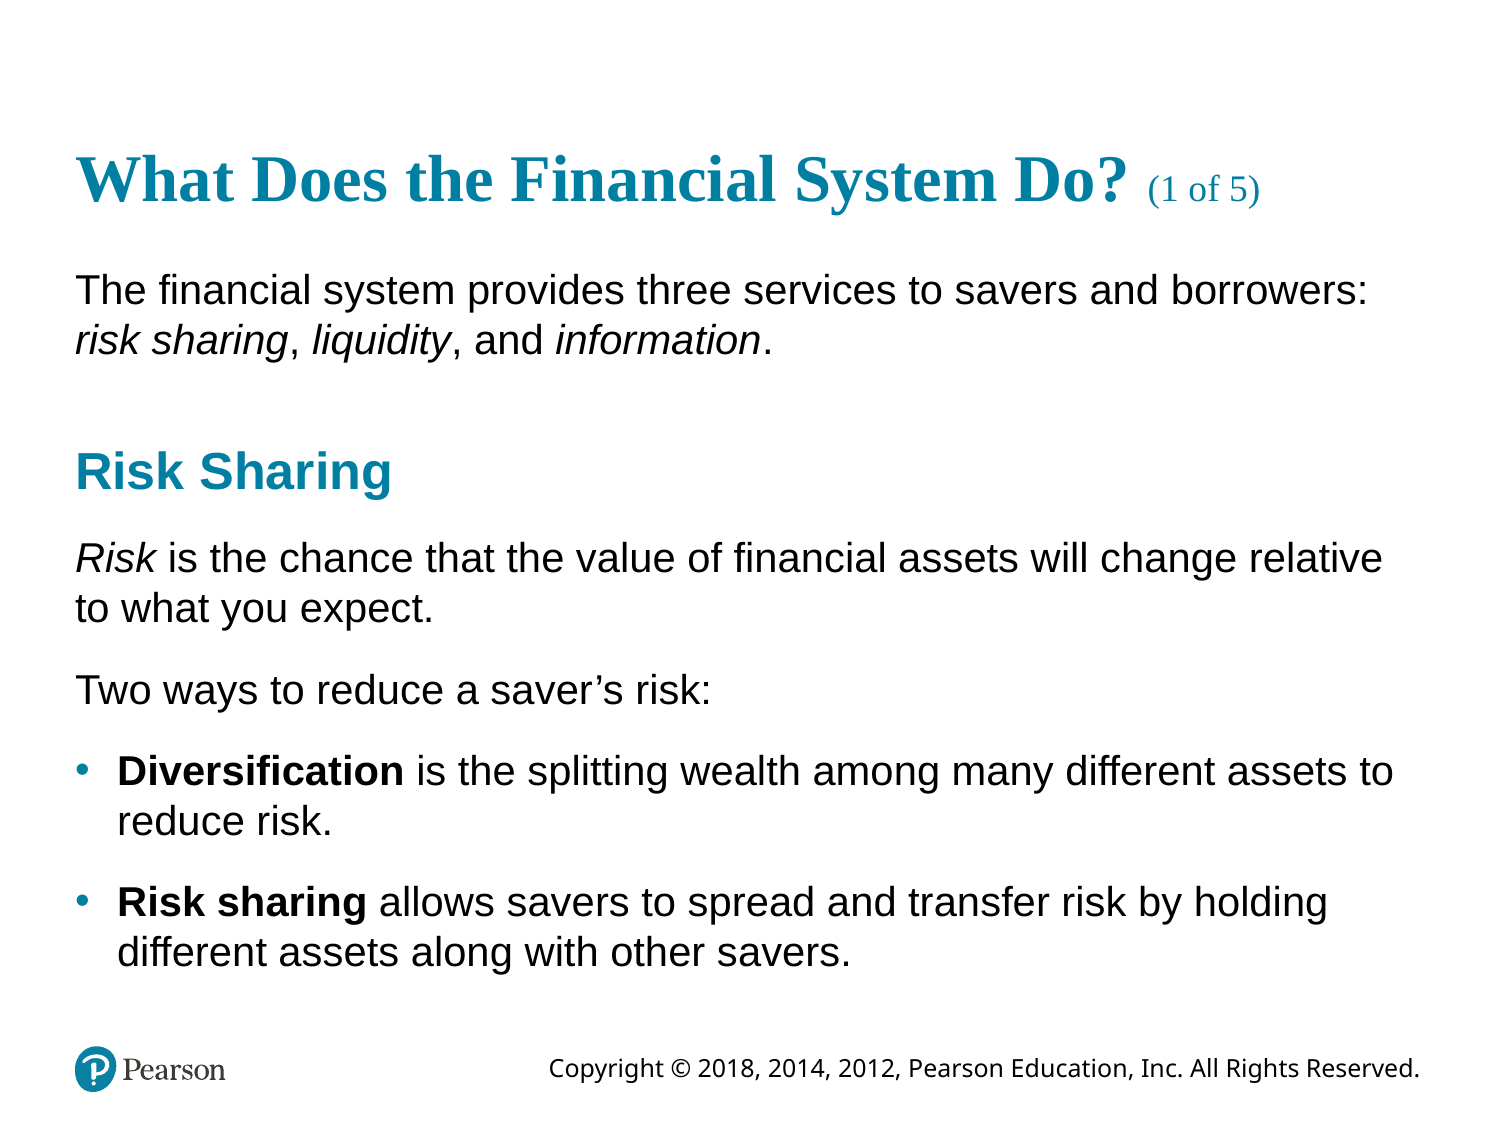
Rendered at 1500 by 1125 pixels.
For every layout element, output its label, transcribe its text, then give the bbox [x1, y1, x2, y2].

title What Does the Financial System Do? (1 of 5) [75, 35, 1425, 216]
list The financial system provides three services to savers and borrowers: risk sharing, liquidity, and information. Risk Sharing Risk is the chance that the value of financial assets will change relative to what you expect. Two ways to reduce a saver’s risk: Diversification is the splitting wealth among many different assets to reduce risk. Risk sharing allows savers to spread and transfer risk by holding different assets along with other savers. [75, 262, 1425, 1005]
